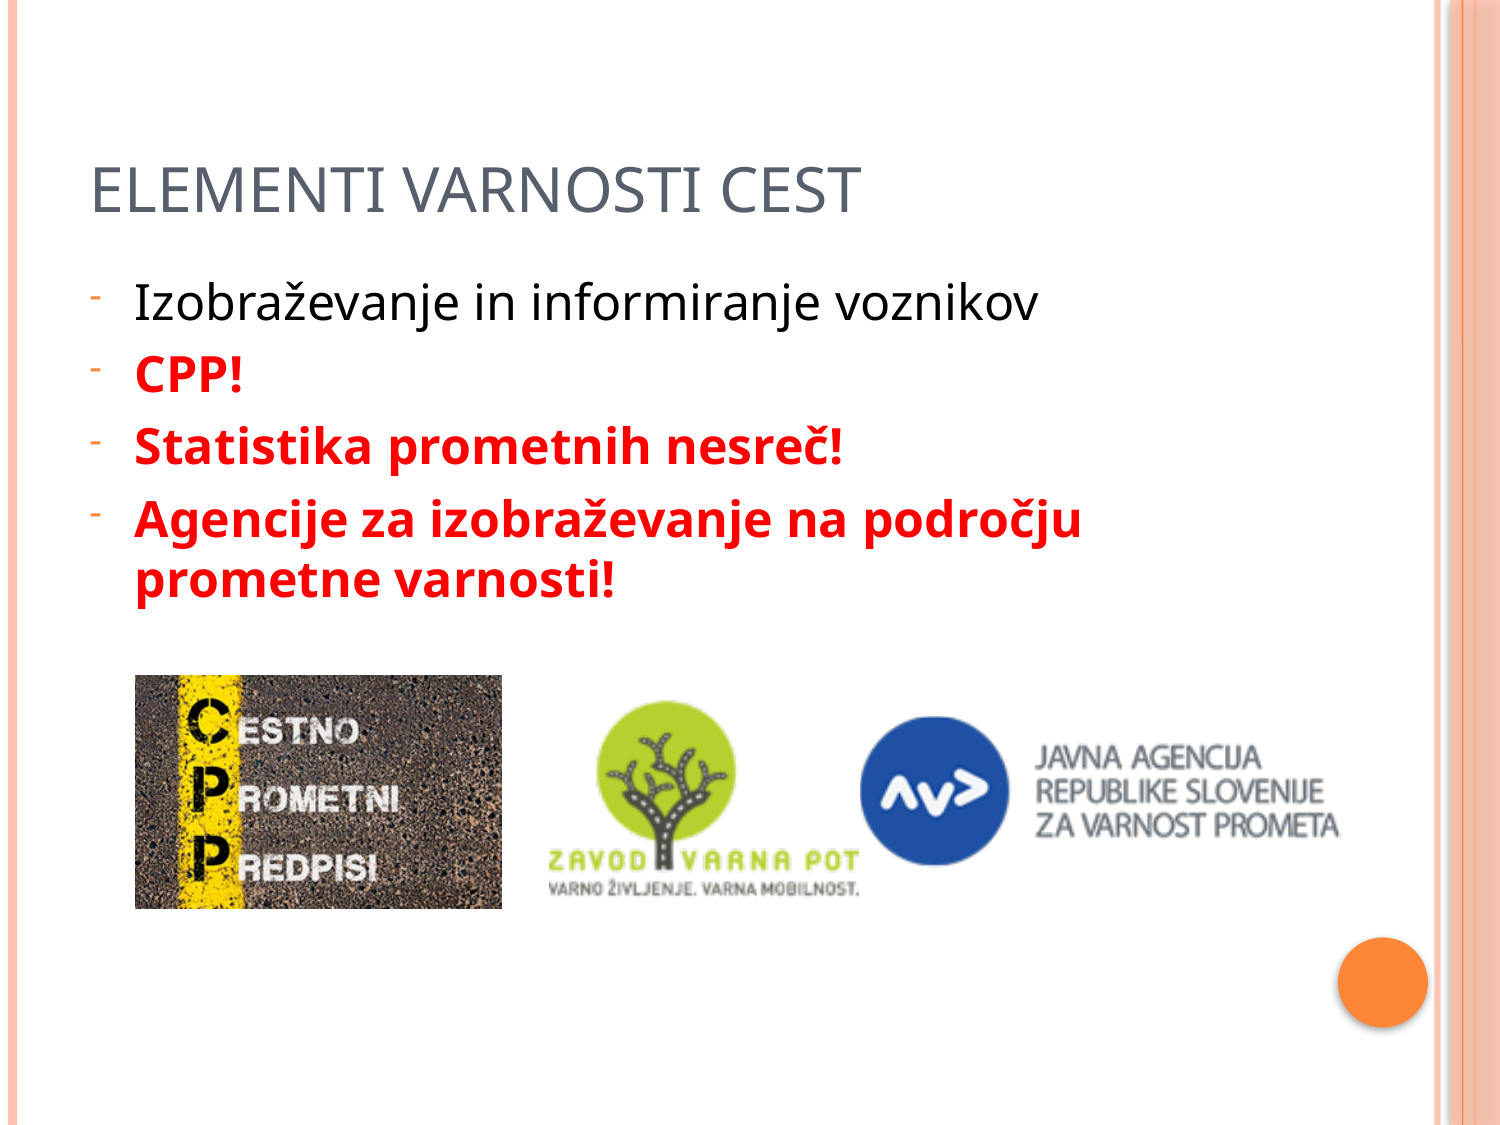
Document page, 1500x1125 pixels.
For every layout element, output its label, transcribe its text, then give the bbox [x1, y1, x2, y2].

list Izobraževanje in informiranje voznikov CPP! Statistika prometnih nesreč! Agencije za izobraževanje na področju prometne varnosti! [75, 262, 1300, 1062]
picture [135, 674, 503, 910]
title Elementi varnosti cest [75, 45, 1300, 233]
picture [548, 691, 1342, 910]
